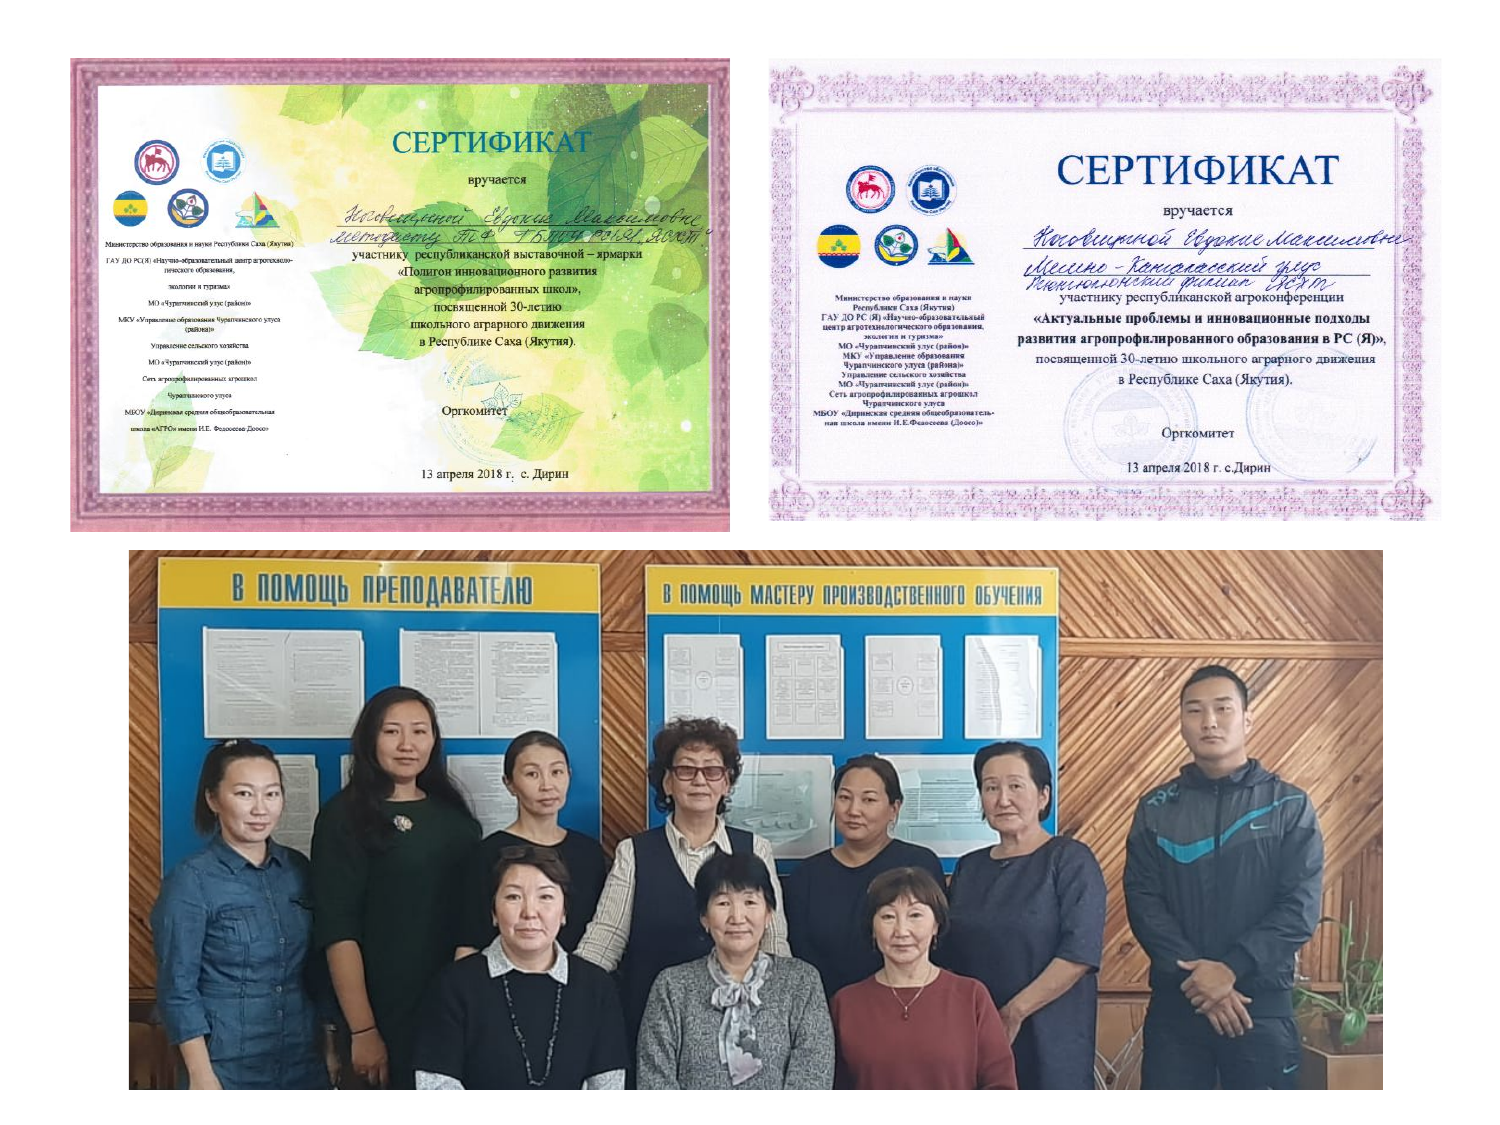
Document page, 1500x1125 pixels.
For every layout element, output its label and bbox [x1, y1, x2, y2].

picture [128, 550, 1384, 1091]
picture [70, 58, 731, 532]
list [768, 46, 1442, 521]
